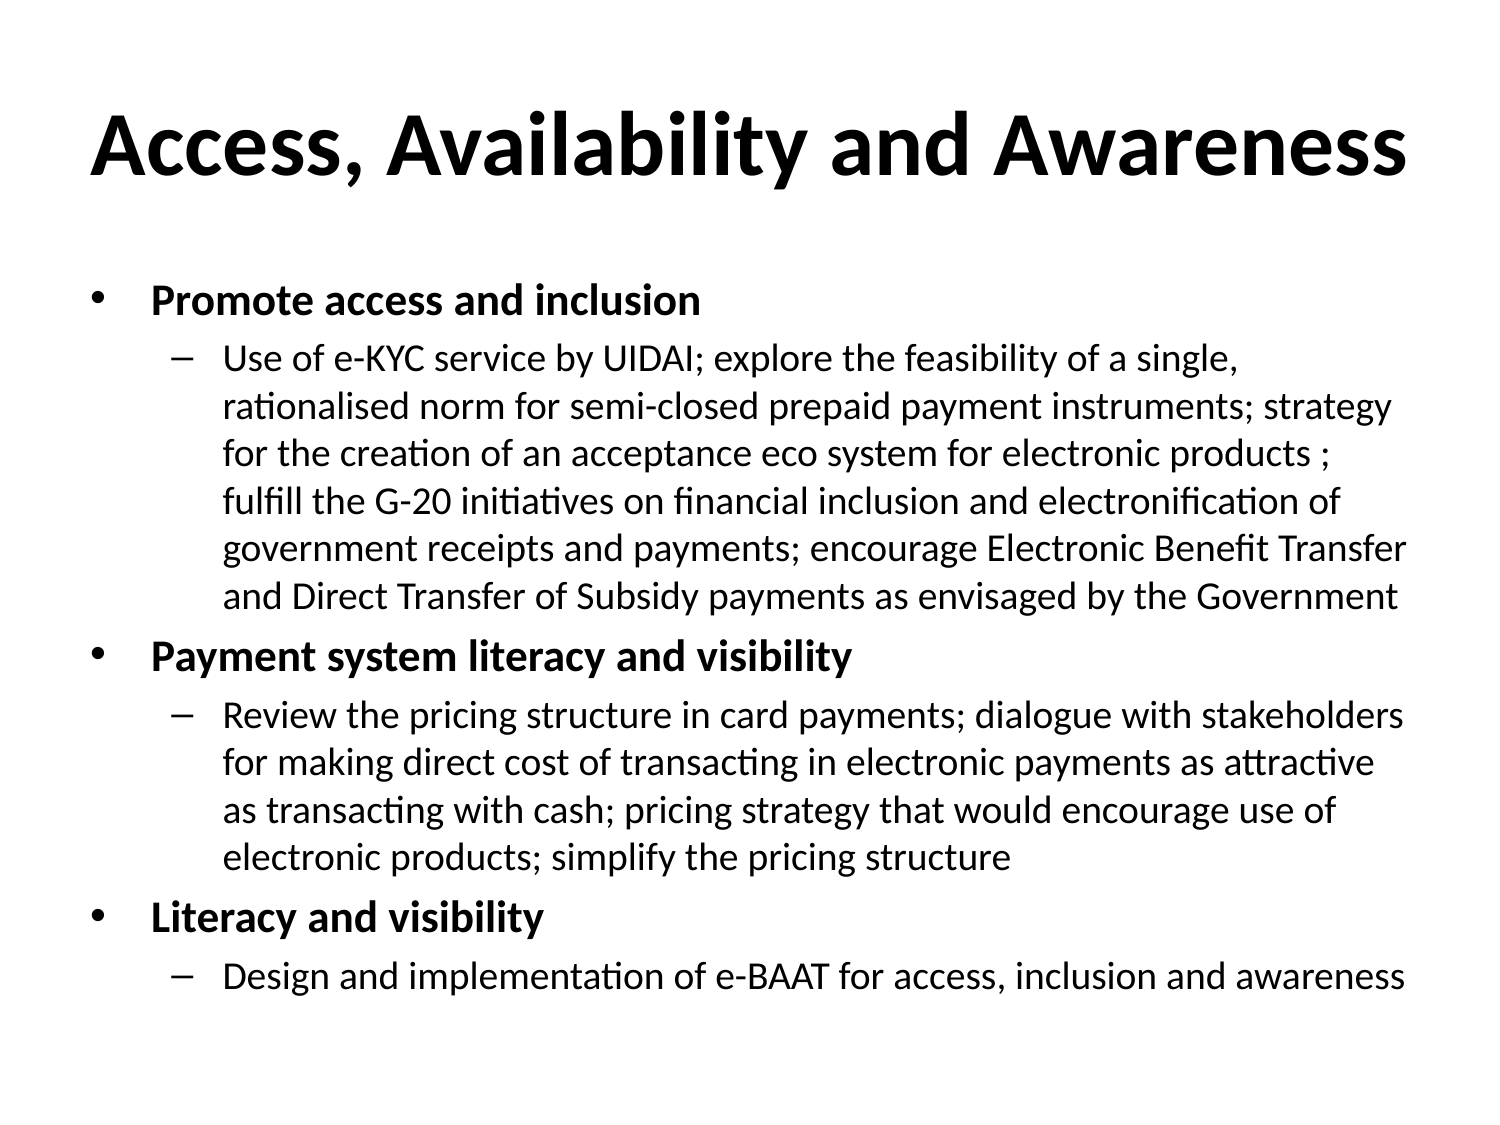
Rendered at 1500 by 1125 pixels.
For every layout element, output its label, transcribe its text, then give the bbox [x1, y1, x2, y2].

list Promote access and inclusion Use of e-KYC service by UIDAI; explore the feasibility of a single, rationalised norm for semi-closed prepaid payment instruments; strategy for the creation of an acceptance eco system for electronic products ; fulfill the G-20 initiatives on financial inclusion and electronification of government receipts and payments; encourage Electronic Benefit Transfer and Direct Transfer of Subsidy payments as envisaged by the Government Payment system literacy and visibility Review the pricing structure in card payments; dialogue with stakeholders for making direct cost of transacting in electronic payments as attractive as transacting with cash; pricing strategy that would encourage use of electronic products; simplify the pricing structure Literacy and visibility Design and implementation of e-BAAT for access, inclusion and awareness [75, 262, 1425, 1005]
title Access, Availability and Awareness [75, 45, 1425, 233]
